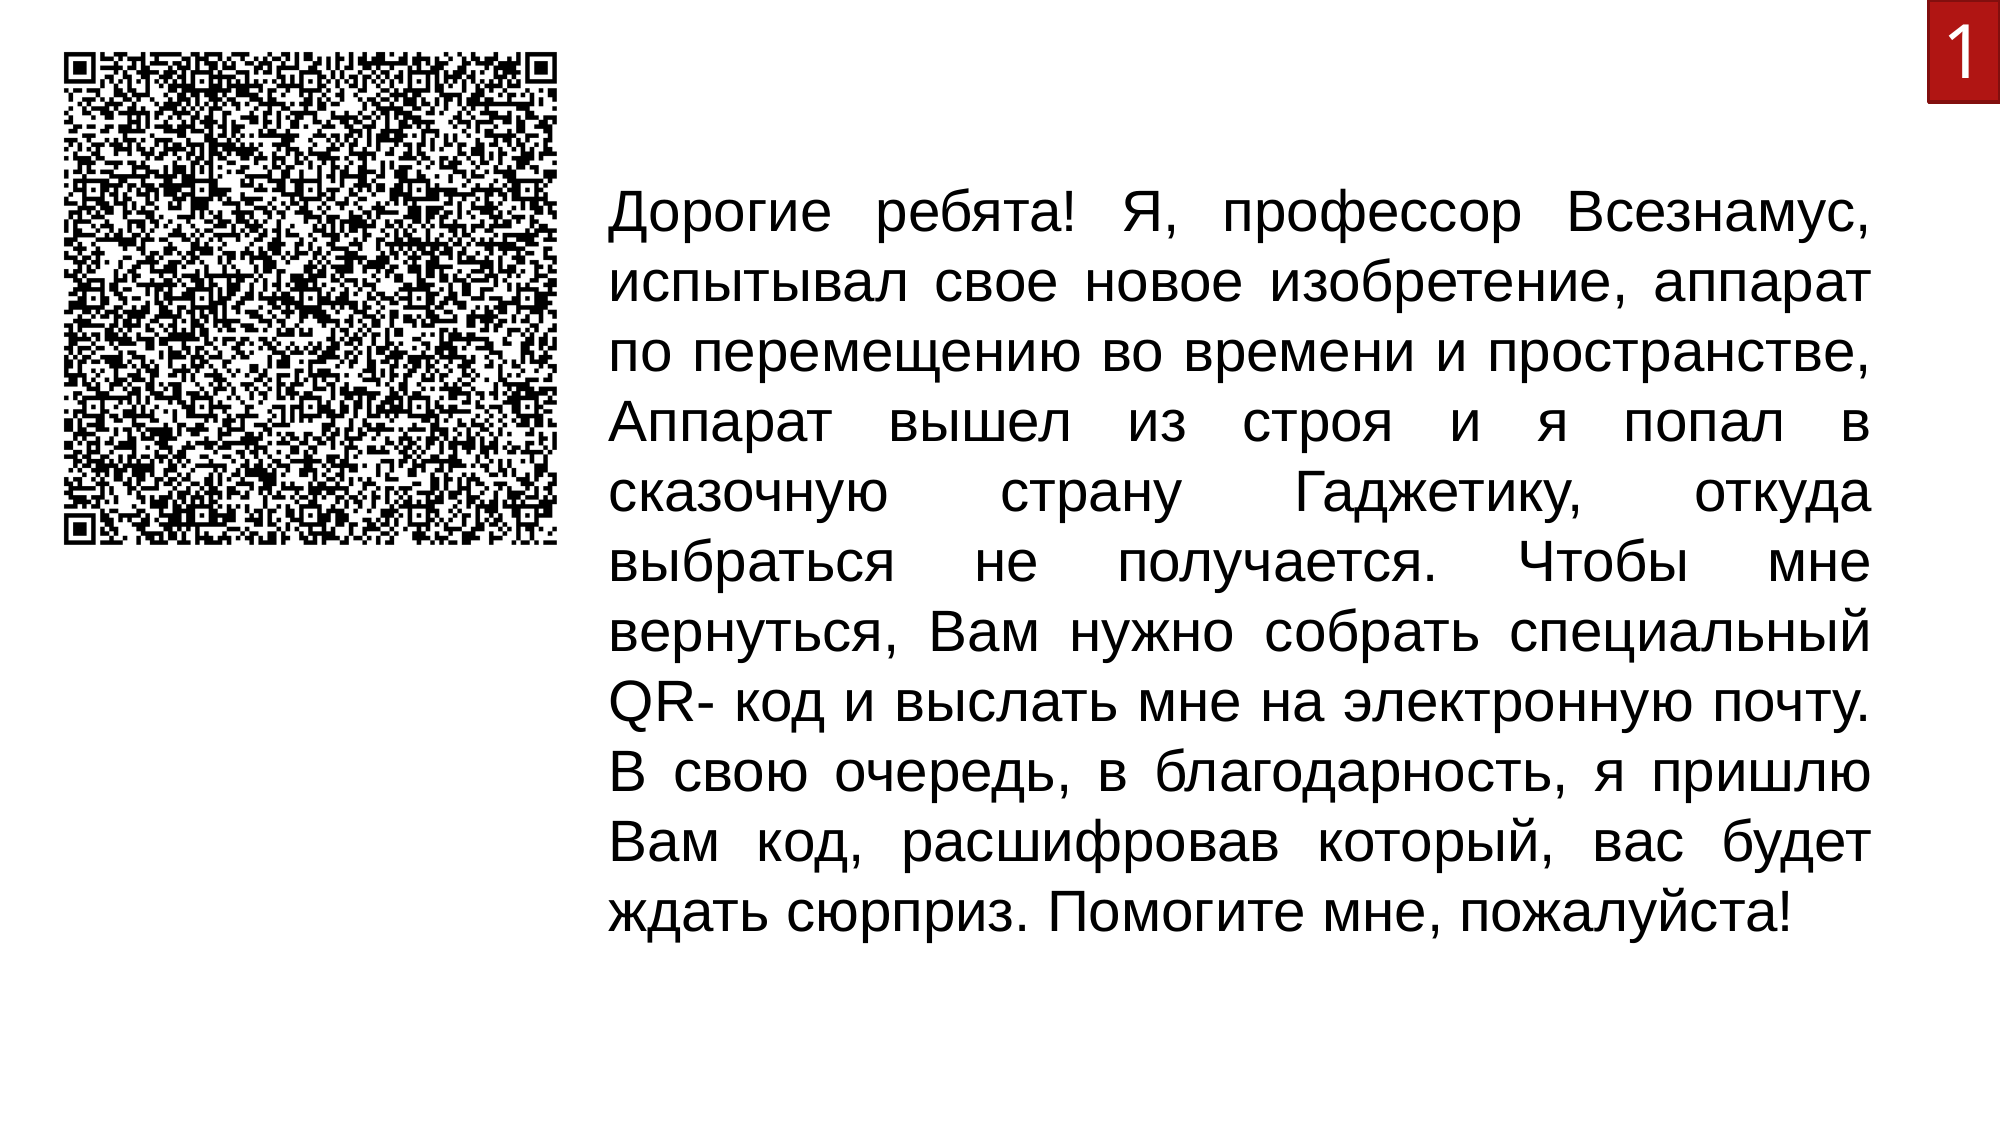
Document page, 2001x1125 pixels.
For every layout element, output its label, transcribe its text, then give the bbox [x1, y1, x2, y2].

text_box 13 [1906, 0, 2000, 191]
picture [46, 33, 576, 563]
text_box Дорогие ребята! Я, профессор Всезнамус, испытывал свое новое изобретение, аппарат по перемещению во времени и пространстве, Аппарат вышел из строя и я попал в сказочную страну Гаджетику, откуда выбраться не получается. Чтобы мне вернуться, Вам нужно собрать специальный QR- код и выслать мне на электронную почту. В свою очередь, в благодарность, я пришлю Вам код, расшифровав который, вас будет ждать сюрприз. Помогите мне, пожалуйста! [594, 166, 1888, 951]
